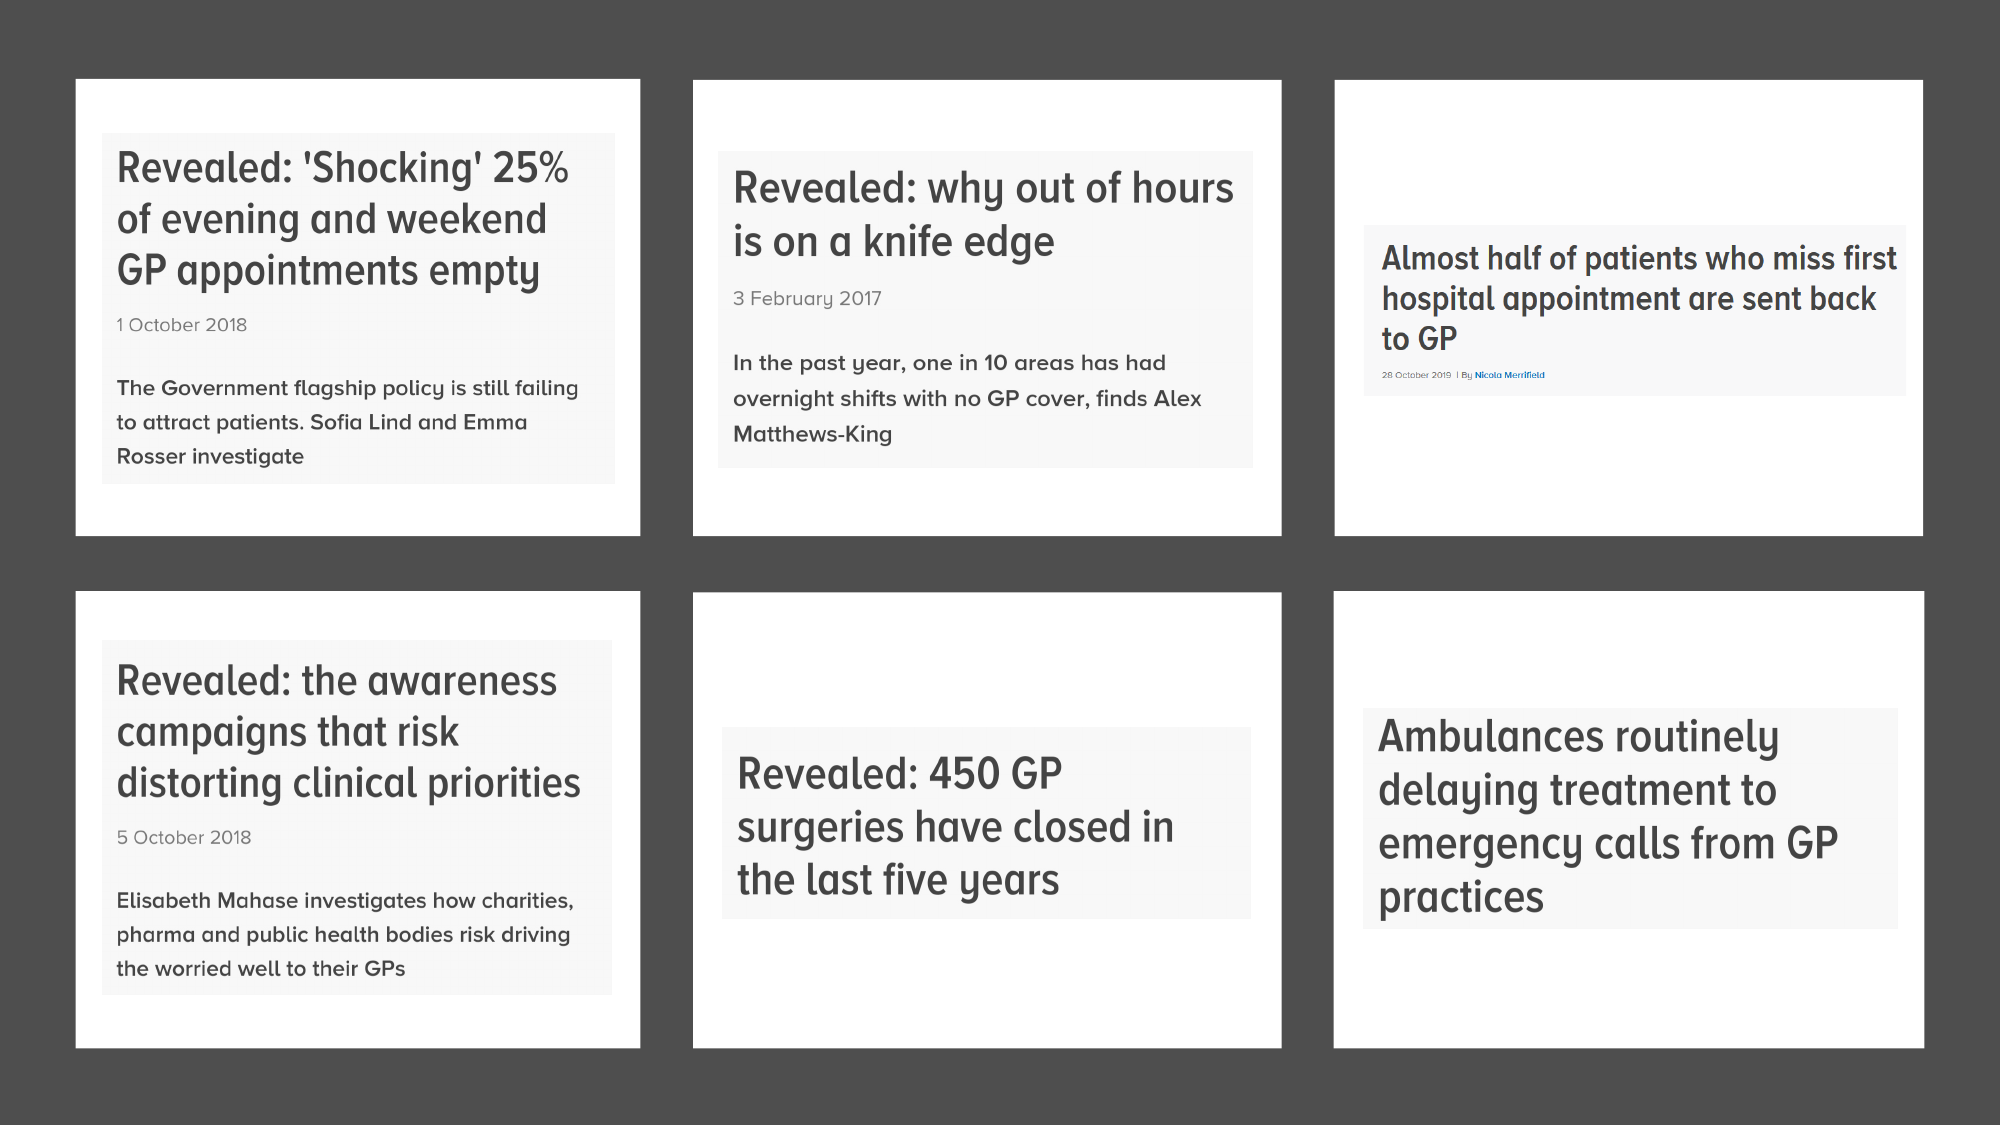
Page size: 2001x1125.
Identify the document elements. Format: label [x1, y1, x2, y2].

picture [1363, 225, 1907, 396]
picture [102, 133, 615, 484]
text_box [75, 78, 641, 537]
picture [1363, 708, 1898, 929]
text_box [75, 590, 641, 1049]
picture [102, 640, 612, 995]
picture [722, 727, 1251, 919]
text_box [692, 591, 1283, 1049]
picture [718, 151, 1253, 468]
text_box [1333, 590, 1925, 1049]
text_box [1334, 79, 1924, 537]
text_box [0, 0, 2000, 1125]
text_box [692, 79, 1283, 537]
